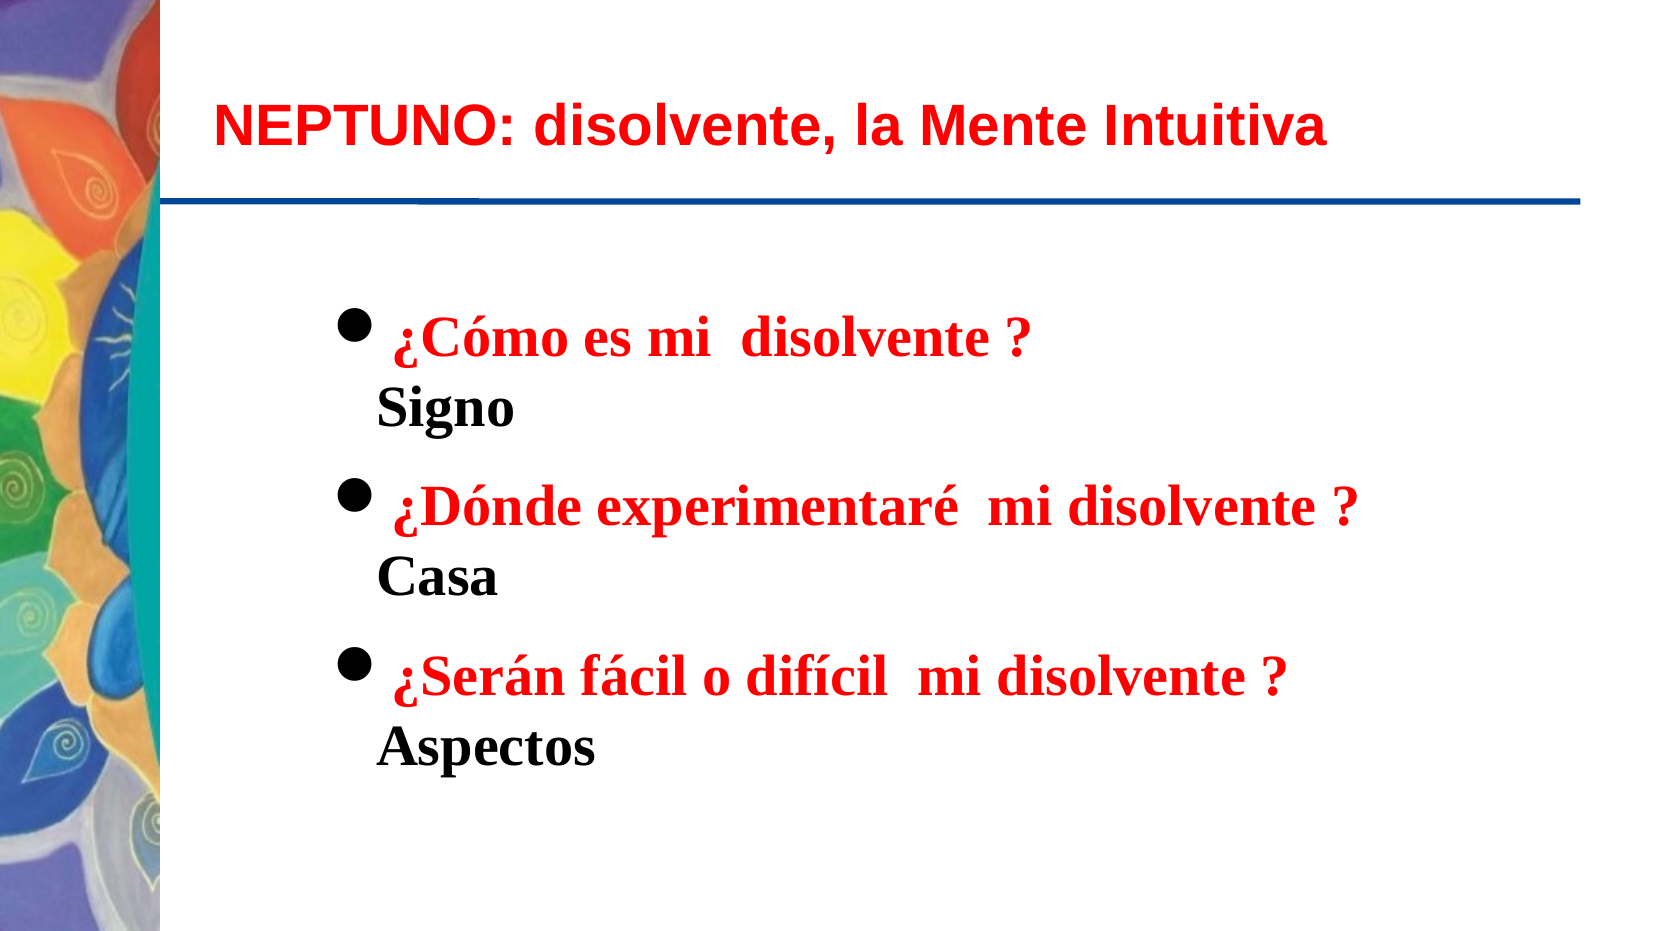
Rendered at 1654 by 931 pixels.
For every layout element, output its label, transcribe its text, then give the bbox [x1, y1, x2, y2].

text_box NEPTUNO: disolvente, la Mente Intuitiva [160, 44, 1406, 200]
text_box ¿Cómo es mi disolvente ? Signo ¿Dónde experimentaré mi disolvente ? Casa ¿Serán fácil o difícil mi disolvente ? Aspectos [319, 289, 1524, 931]
picture [0, 0, 160, 931]
